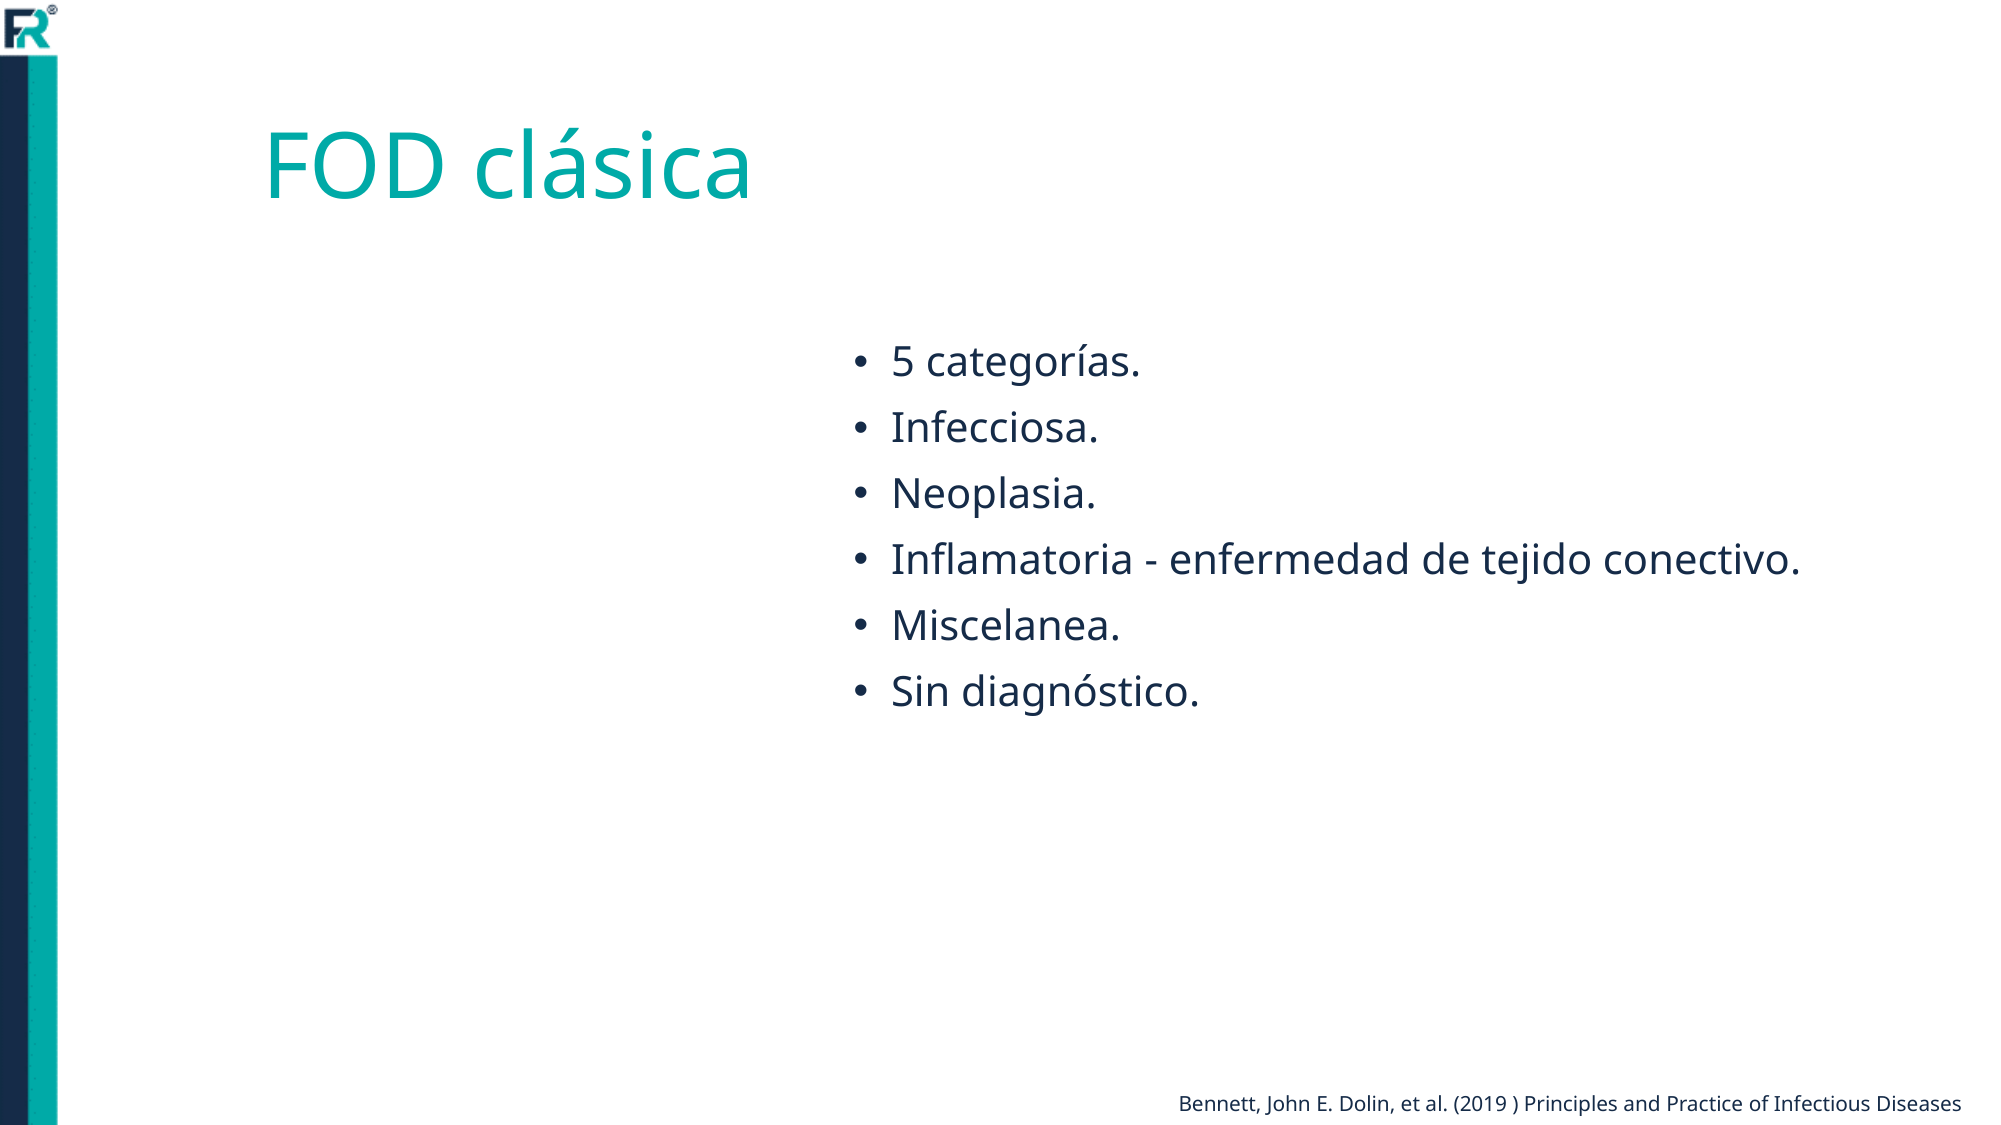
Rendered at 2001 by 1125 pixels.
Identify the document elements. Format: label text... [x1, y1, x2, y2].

title FOD clásica [136, 59, 881, 278]
text_box Bennett, John E. Dolin, et al. (2019 ) Principles and Practice of Infectious Diseases [1171, 1083, 1970, 1123]
picture [0, 0, 2001, 1125]
list 5 categorías. Infecciosa. Neoplasia. Inflamatoria - enfermedad de tejido conectivo. Miscelanea. Sin diagnóstico. [845, 332, 1956, 1048]
